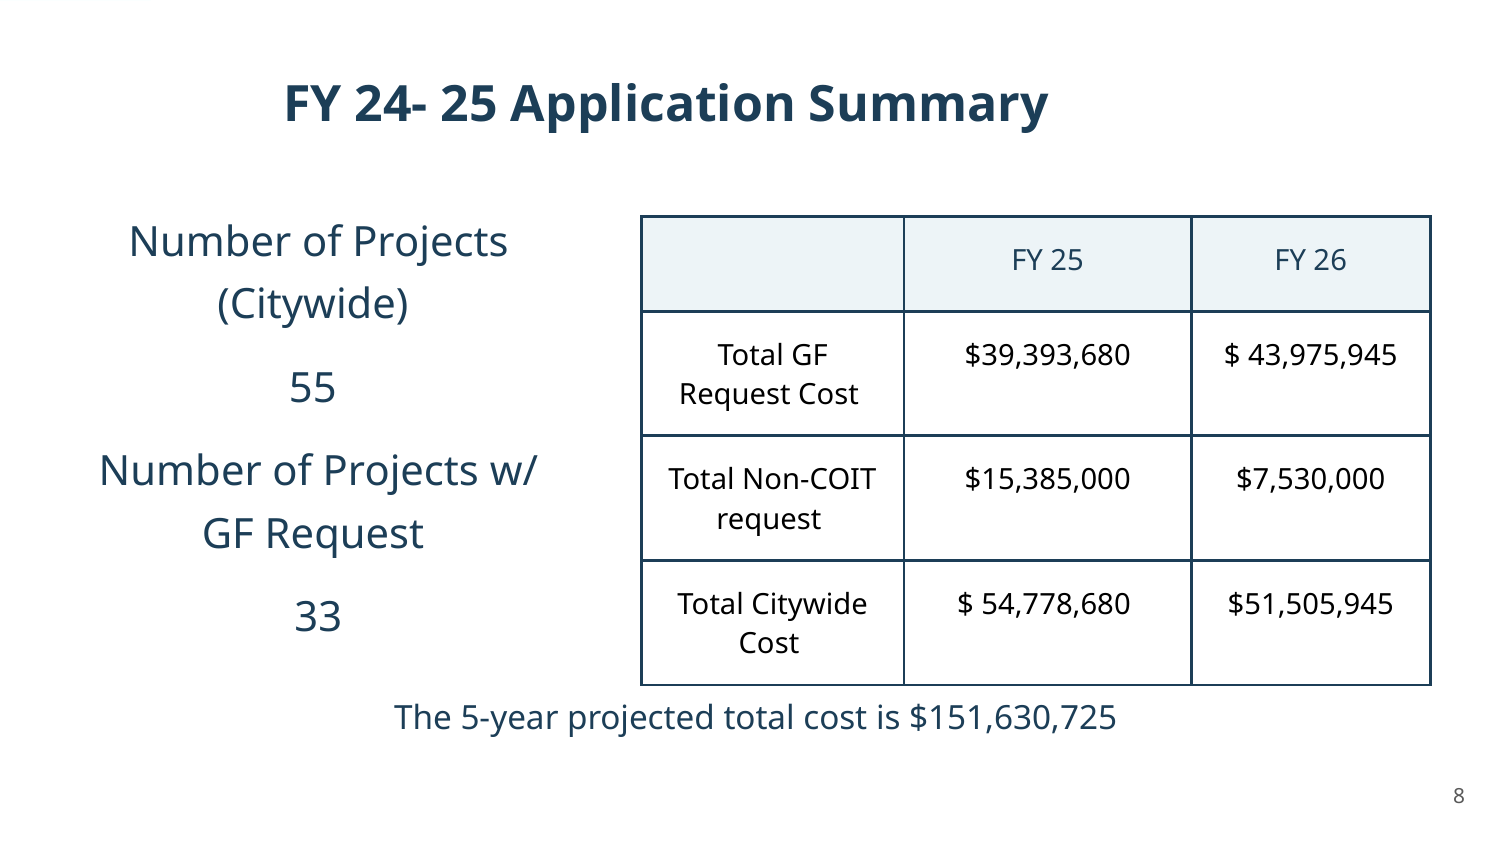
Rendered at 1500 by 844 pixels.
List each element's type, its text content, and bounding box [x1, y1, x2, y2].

table_cell $ 54,778,680 [905, 562, 1190, 679]
slide_number 8 [1389, 764, 1480, 830]
list Number of Projects (Citywide) 55 Number of Projects w/ GF Request 33 [76, 187, 561, 657]
table_cell Total Citywide Cost [643, 562, 903, 679]
table_header FY 26 [1193, 218, 1429, 310]
text_box The 5-year projected total cost is $151,630,725 [191, 679, 1330, 744]
title FY 24- 25 Application Summary [103, 56, 1242, 254]
table_cell Total GF Request Cost [643, 313, 903, 434]
table_header FY 25 [905, 218, 1190, 310]
table_cell $ 43,975,945 [1193, 313, 1429, 434]
table_cell $7,530,000 [1193, 437, 1429, 559]
table_header [643, 218, 903, 310]
table_cell $51,505,945 [1193, 562, 1429, 684]
table_cell $39,393,680 [905, 313, 1190, 434]
table_cell Total Non-COIT request [643, 437, 903, 559]
table_cell $15,385,000 [905, 437, 1190, 559]
